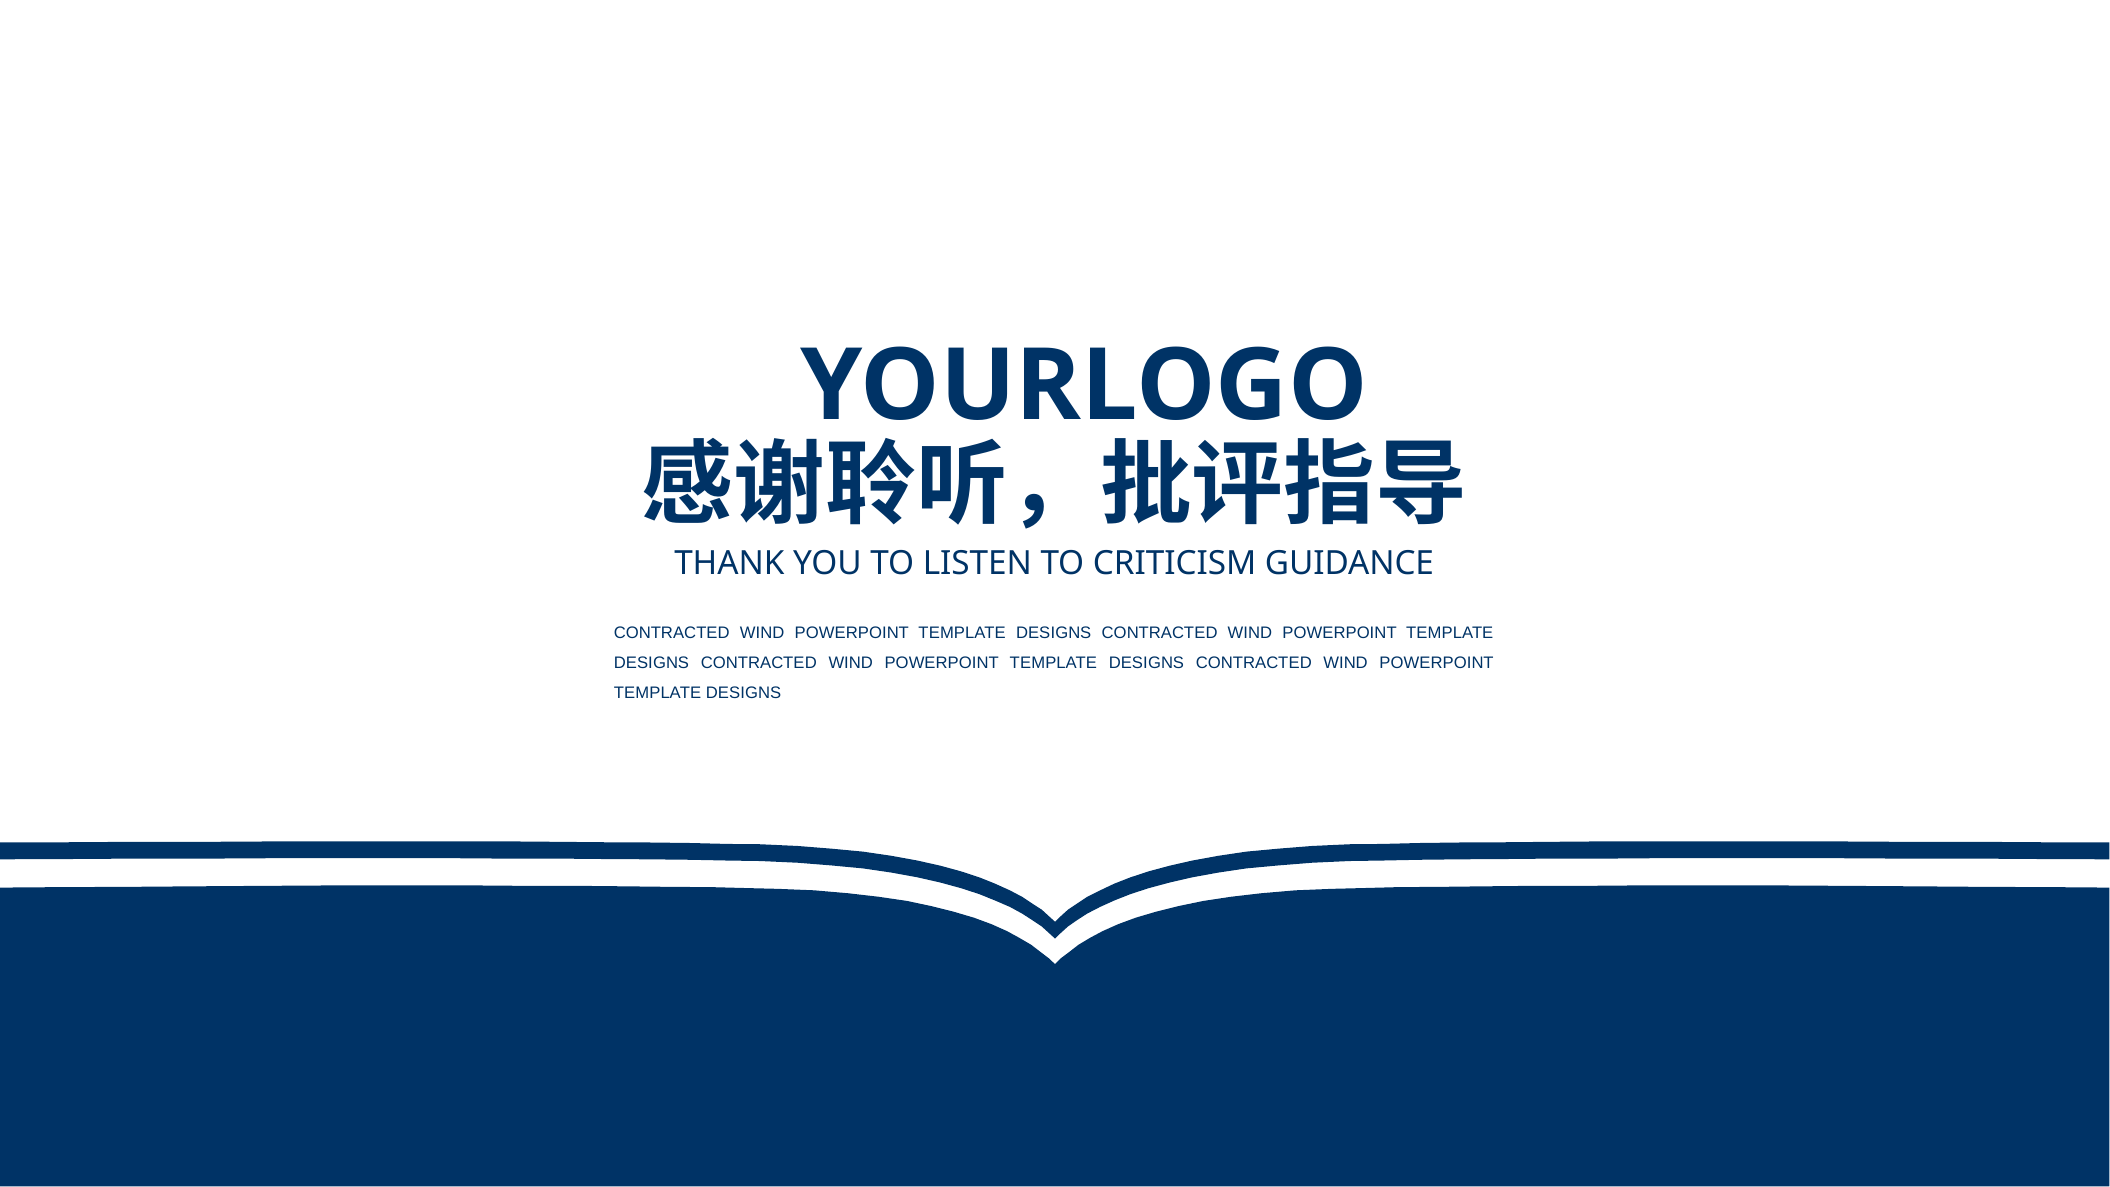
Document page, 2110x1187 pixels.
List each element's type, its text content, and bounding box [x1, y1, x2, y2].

text_box 感谢聆听，批评指导 Thank you to listen to criticism guidance [497, 424, 1612, 582]
text_box CONTRACTED WIND POWERPOINT TEMPLATE DESIGNS CONTRACTED WIND POWERPOINT TEMPLATE DESIGNS CONTRACTED WIND POWERPOINT TEMPLATE DESIGNS CONTRACTED WIND POWERPOINT TEMPLATE DESIGNS [614, 611, 1496, 702]
text_box [0, 885, 2110, 1187]
text_box YOURLOGO [582, 319, 1587, 424]
text_box [0, 841, 2110, 939]
